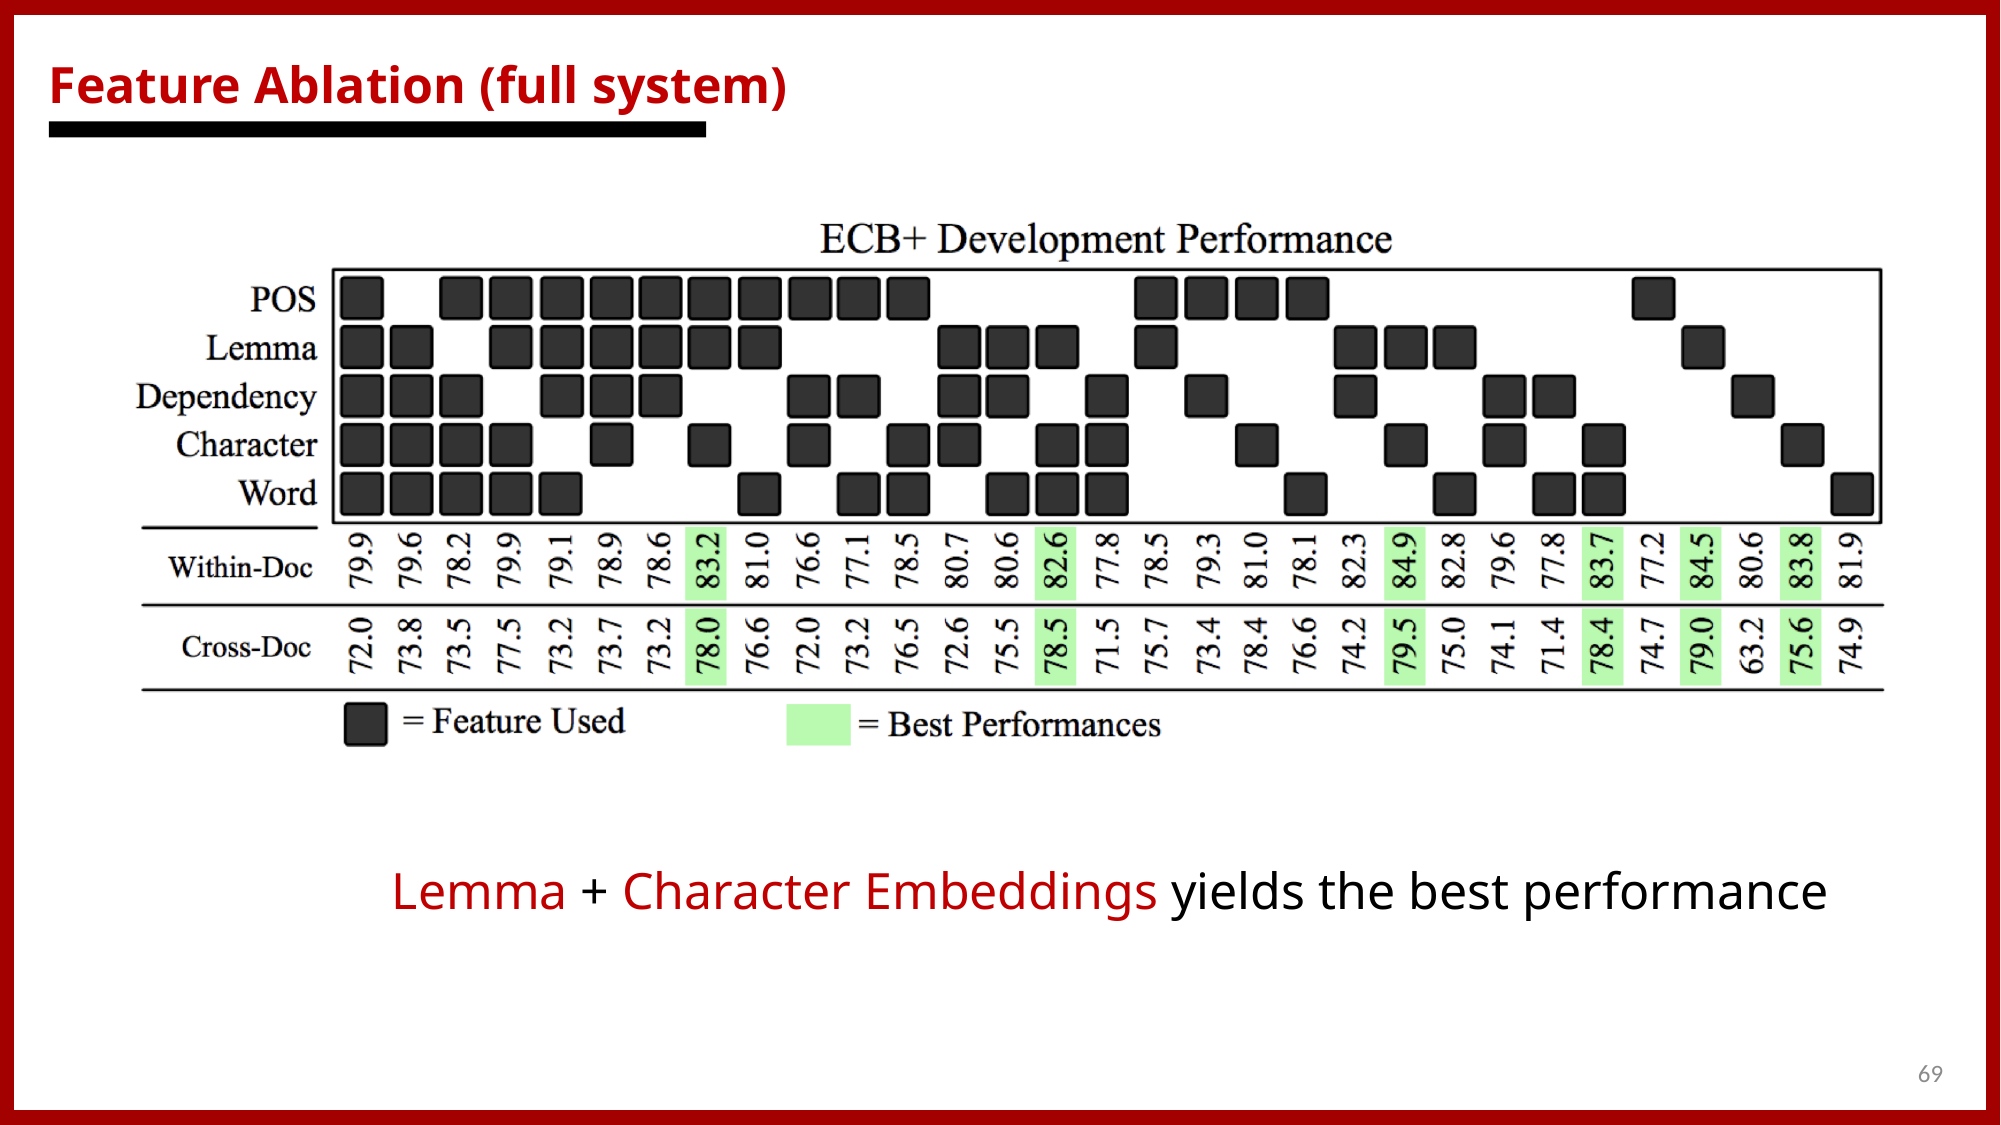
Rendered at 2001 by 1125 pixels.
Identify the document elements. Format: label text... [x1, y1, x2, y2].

text_box [48, 120, 707, 138]
text_box Feature Ablation (full system) [33, 46, 982, 122]
slide_number 69 [1508, 1042, 1959, 1103]
picture [94, 197, 1906, 759]
text_box Lemma + Character Embeddings yields the best performance [377, 851, 1844, 927]
